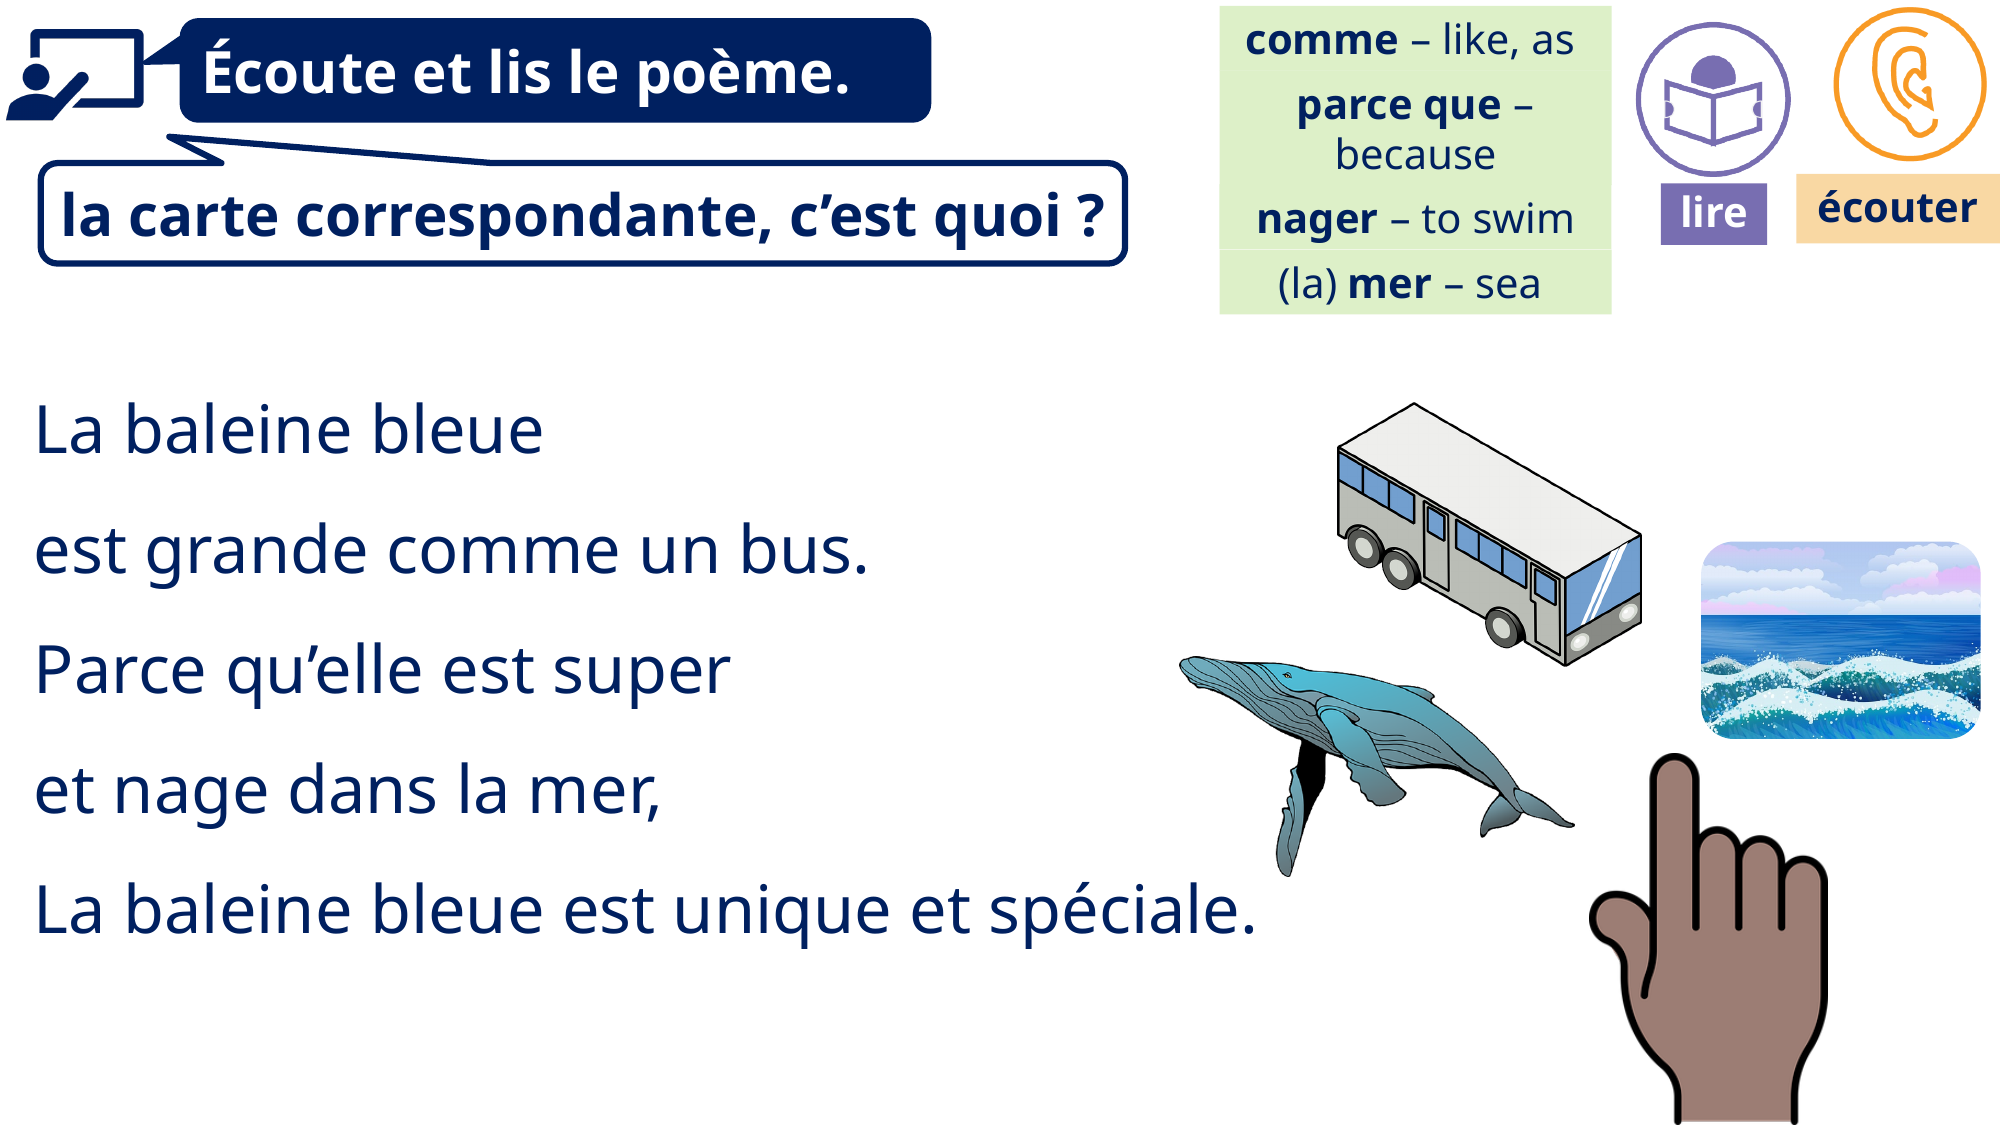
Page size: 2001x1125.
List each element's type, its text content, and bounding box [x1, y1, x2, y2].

picture [0, 0, 150, 151]
text_box comme – like, as [1219, 5, 1612, 70]
text_box parce que – because [1219, 70, 1612, 184]
picture [1179, 402, 1642, 877]
text_box nager – to swim [1219, 184, 1612, 250]
text_box lire [1660, 205, 1768, 245]
picture [1819, 0, 2000, 181]
picture [1700, 541, 1981, 740]
picture [1588, 753, 1828, 1125]
title écouter [1796, 173, 2000, 244]
text_box (la) mer – sea [1219, 250, 1612, 315]
text_box La baleine bleue est grande comme un bus. Parce qu’elle est super et nage dans la mer, La baleine bleue est unique et spéciale. [19, 339, 1629, 955]
text_box la carte correspondante, c’est quoi ? [38, 134, 1128, 266]
picture [1623, 13, 1805, 195]
text_box Écoute et lis le poème. [155, 18, 932, 123]
